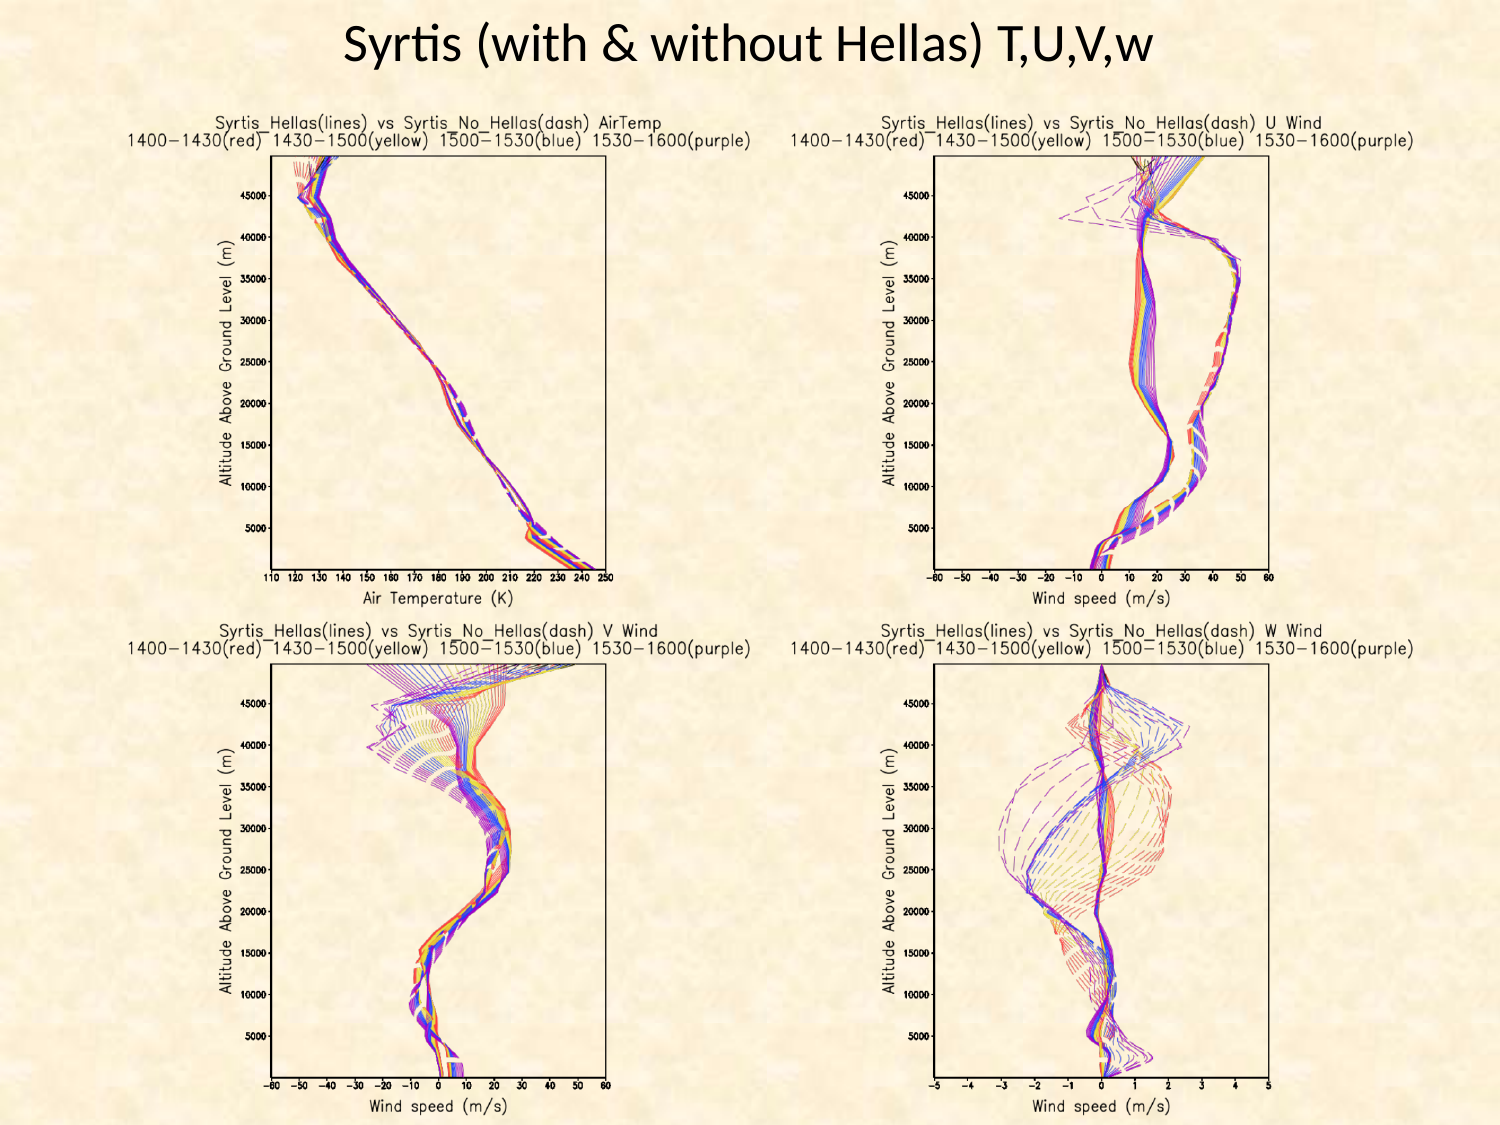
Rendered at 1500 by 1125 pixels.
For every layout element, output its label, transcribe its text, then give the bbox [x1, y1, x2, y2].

text_box Syrtis (with & without Hellas) T,U,V,w [74, 0, 1425, 98]
picture [0, 0, 1500, 1125]
